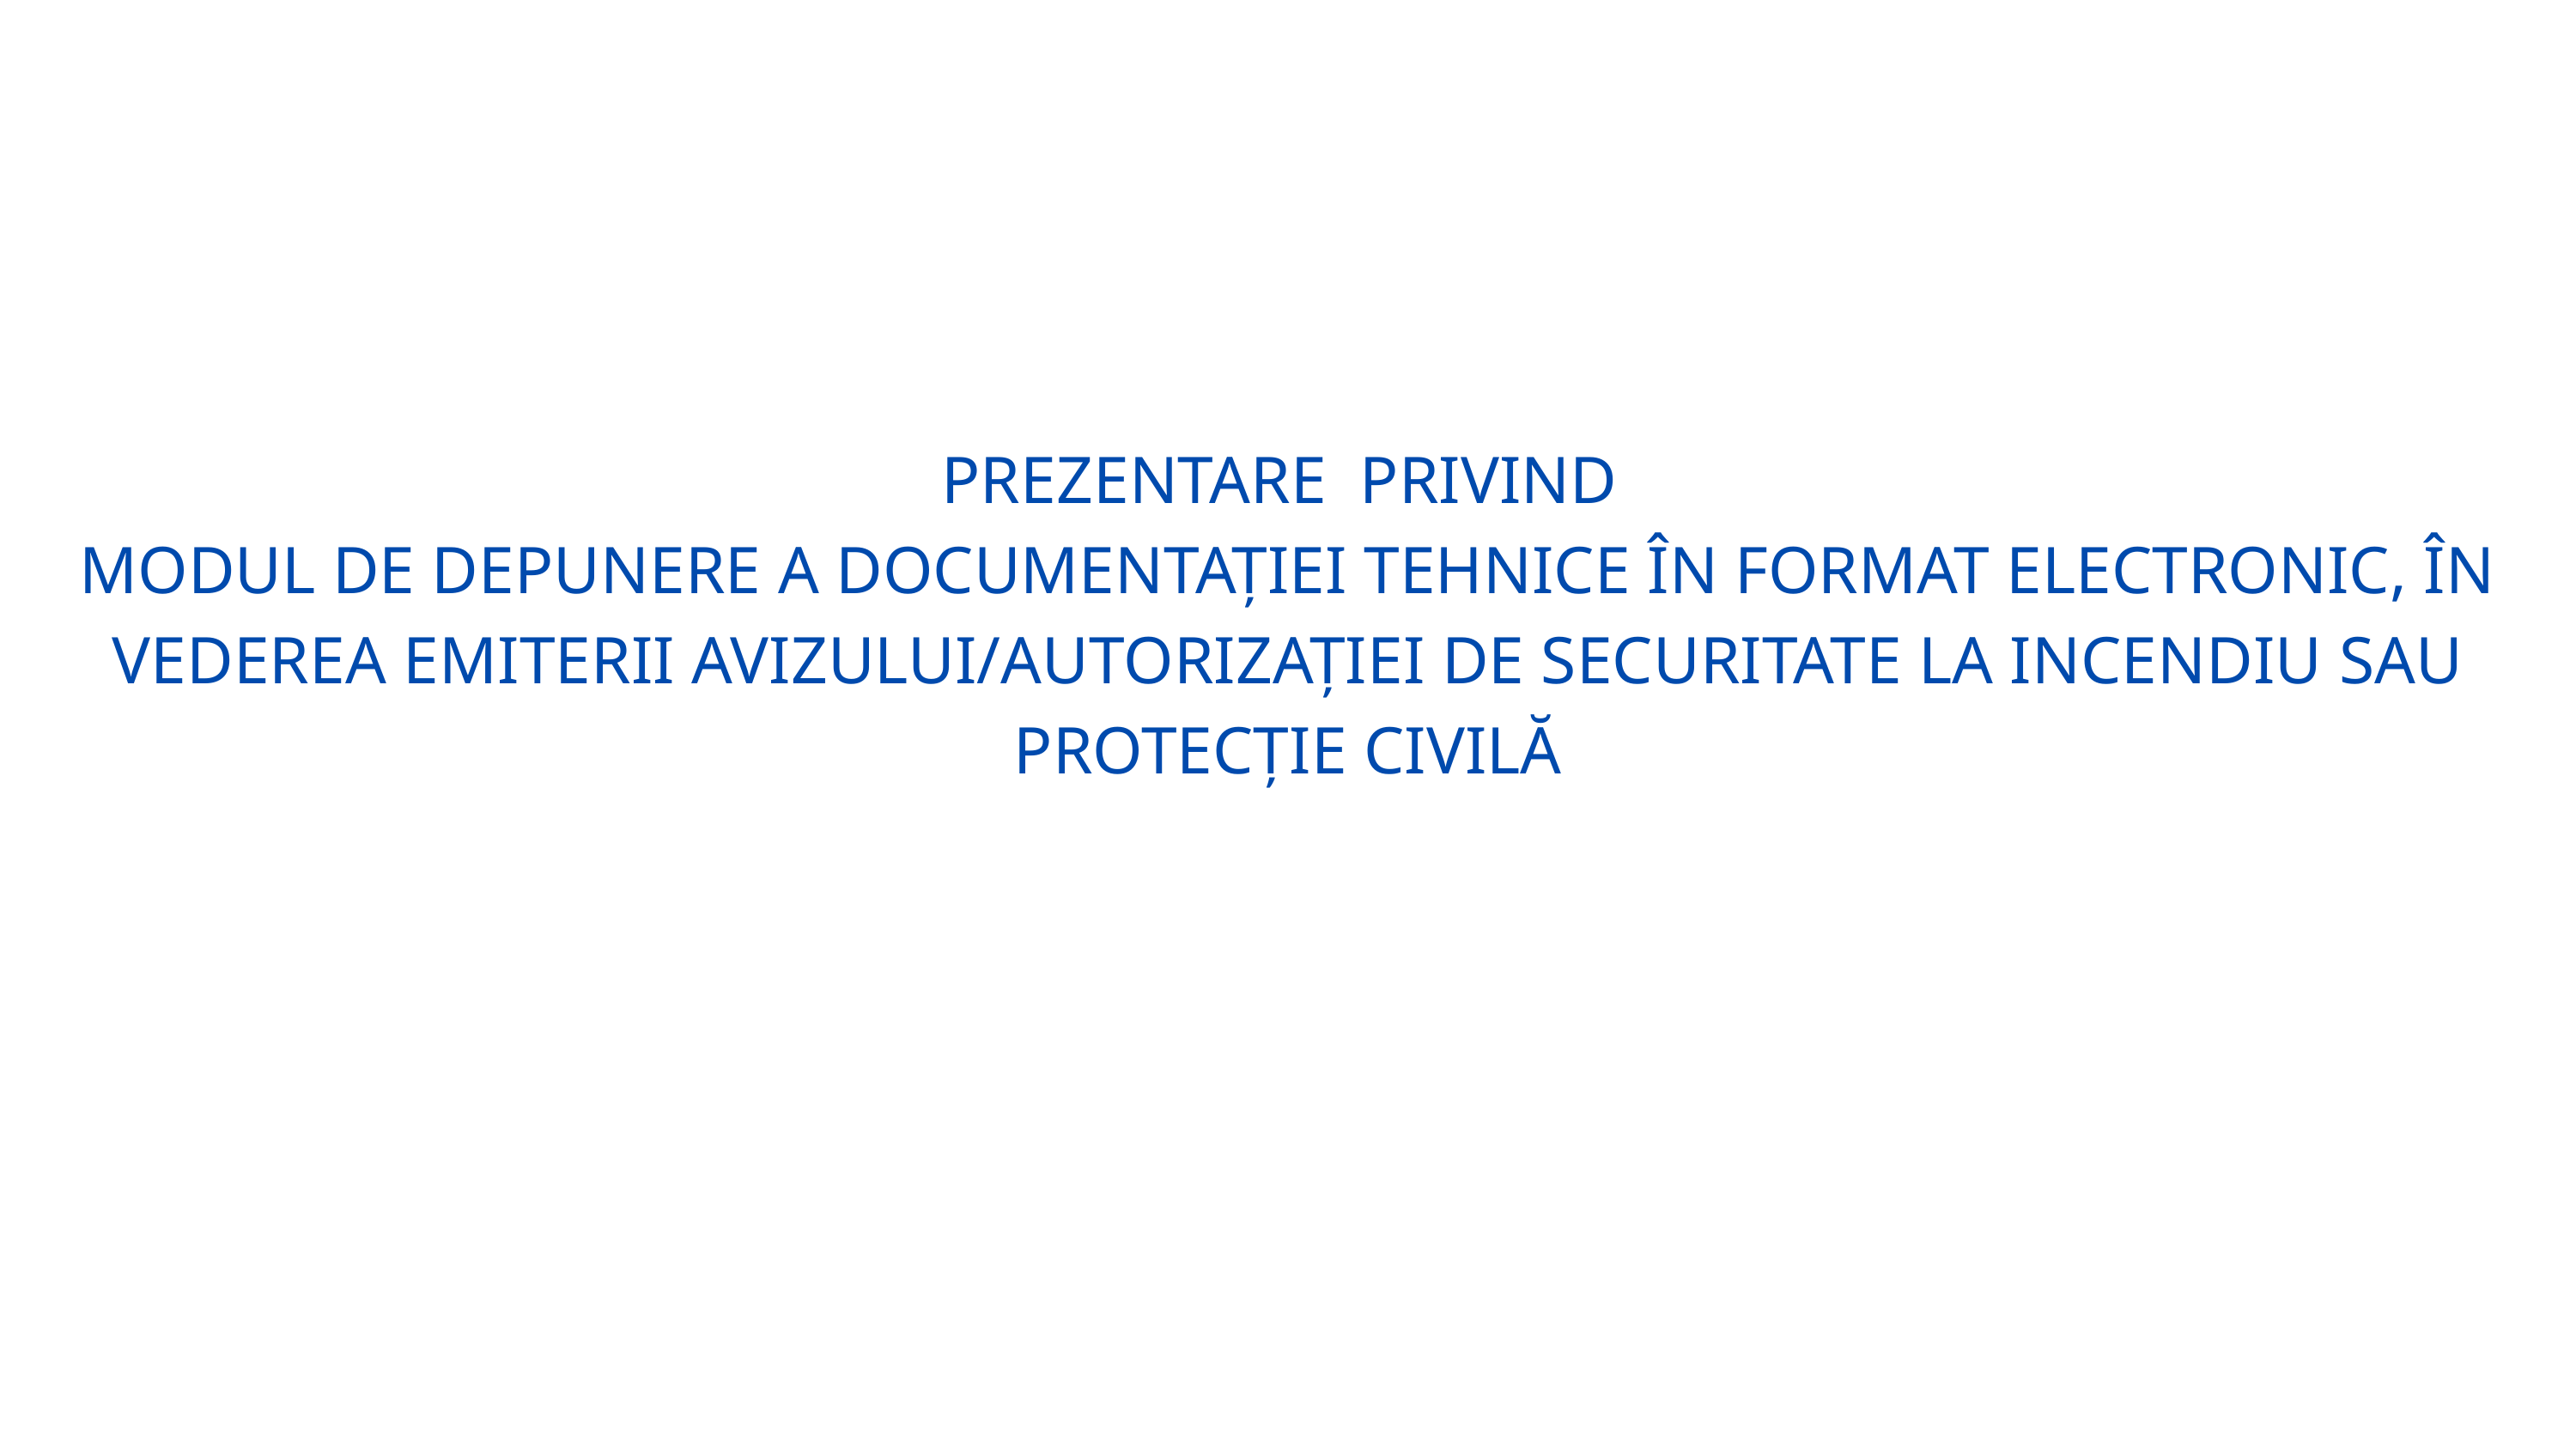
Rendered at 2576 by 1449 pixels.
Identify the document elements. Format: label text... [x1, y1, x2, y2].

text_box PREZENTARE PRIVIND MODUL DE DEPUNERE A DOCUMENTAȚIEI TEHNICE ÎN FORMAT ELECTRONIC, ÎN VEDEREA EMITERII AVIZULUI/AUTORIZAȚIEI DE SECURITATE LA INCENDIU SAU PROTECȚIE CIVILĂ [57, 426, 2519, 787]
